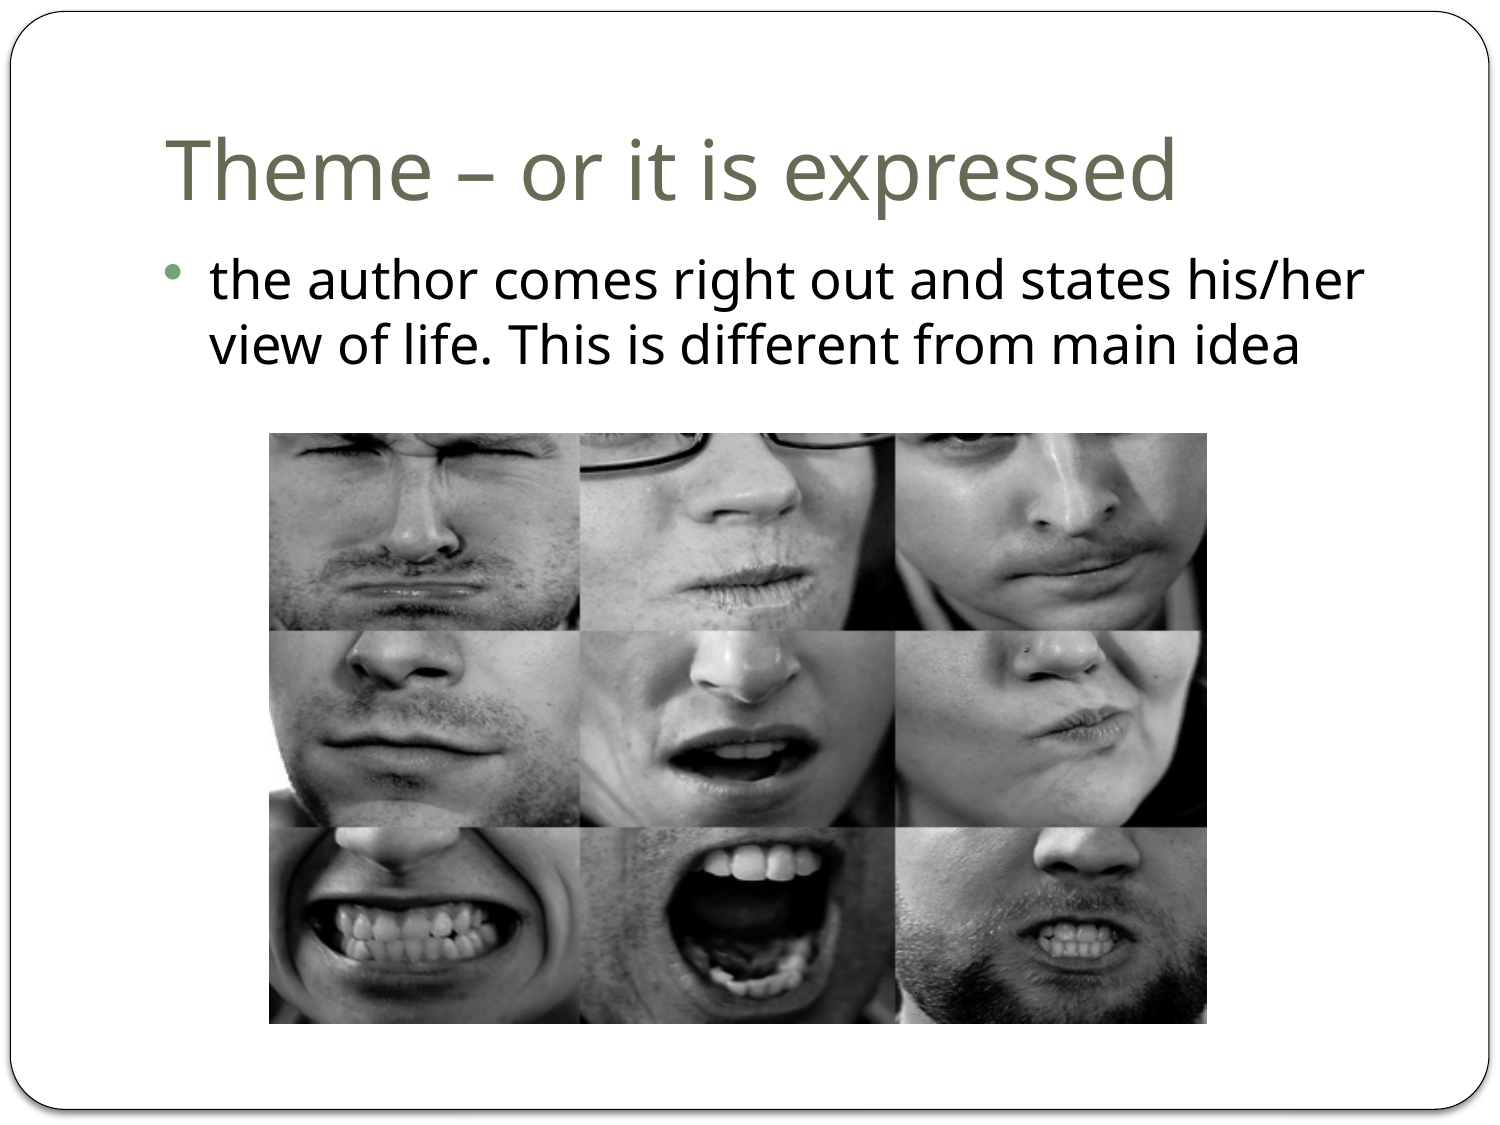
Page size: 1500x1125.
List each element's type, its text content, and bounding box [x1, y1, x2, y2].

title Theme – or it is expressed [149, 44, 1426, 233]
list the author comes right out and states his/her view of life. This is different from main idea [149, 237, 1426, 988]
picture [269, 433, 1208, 1024]
